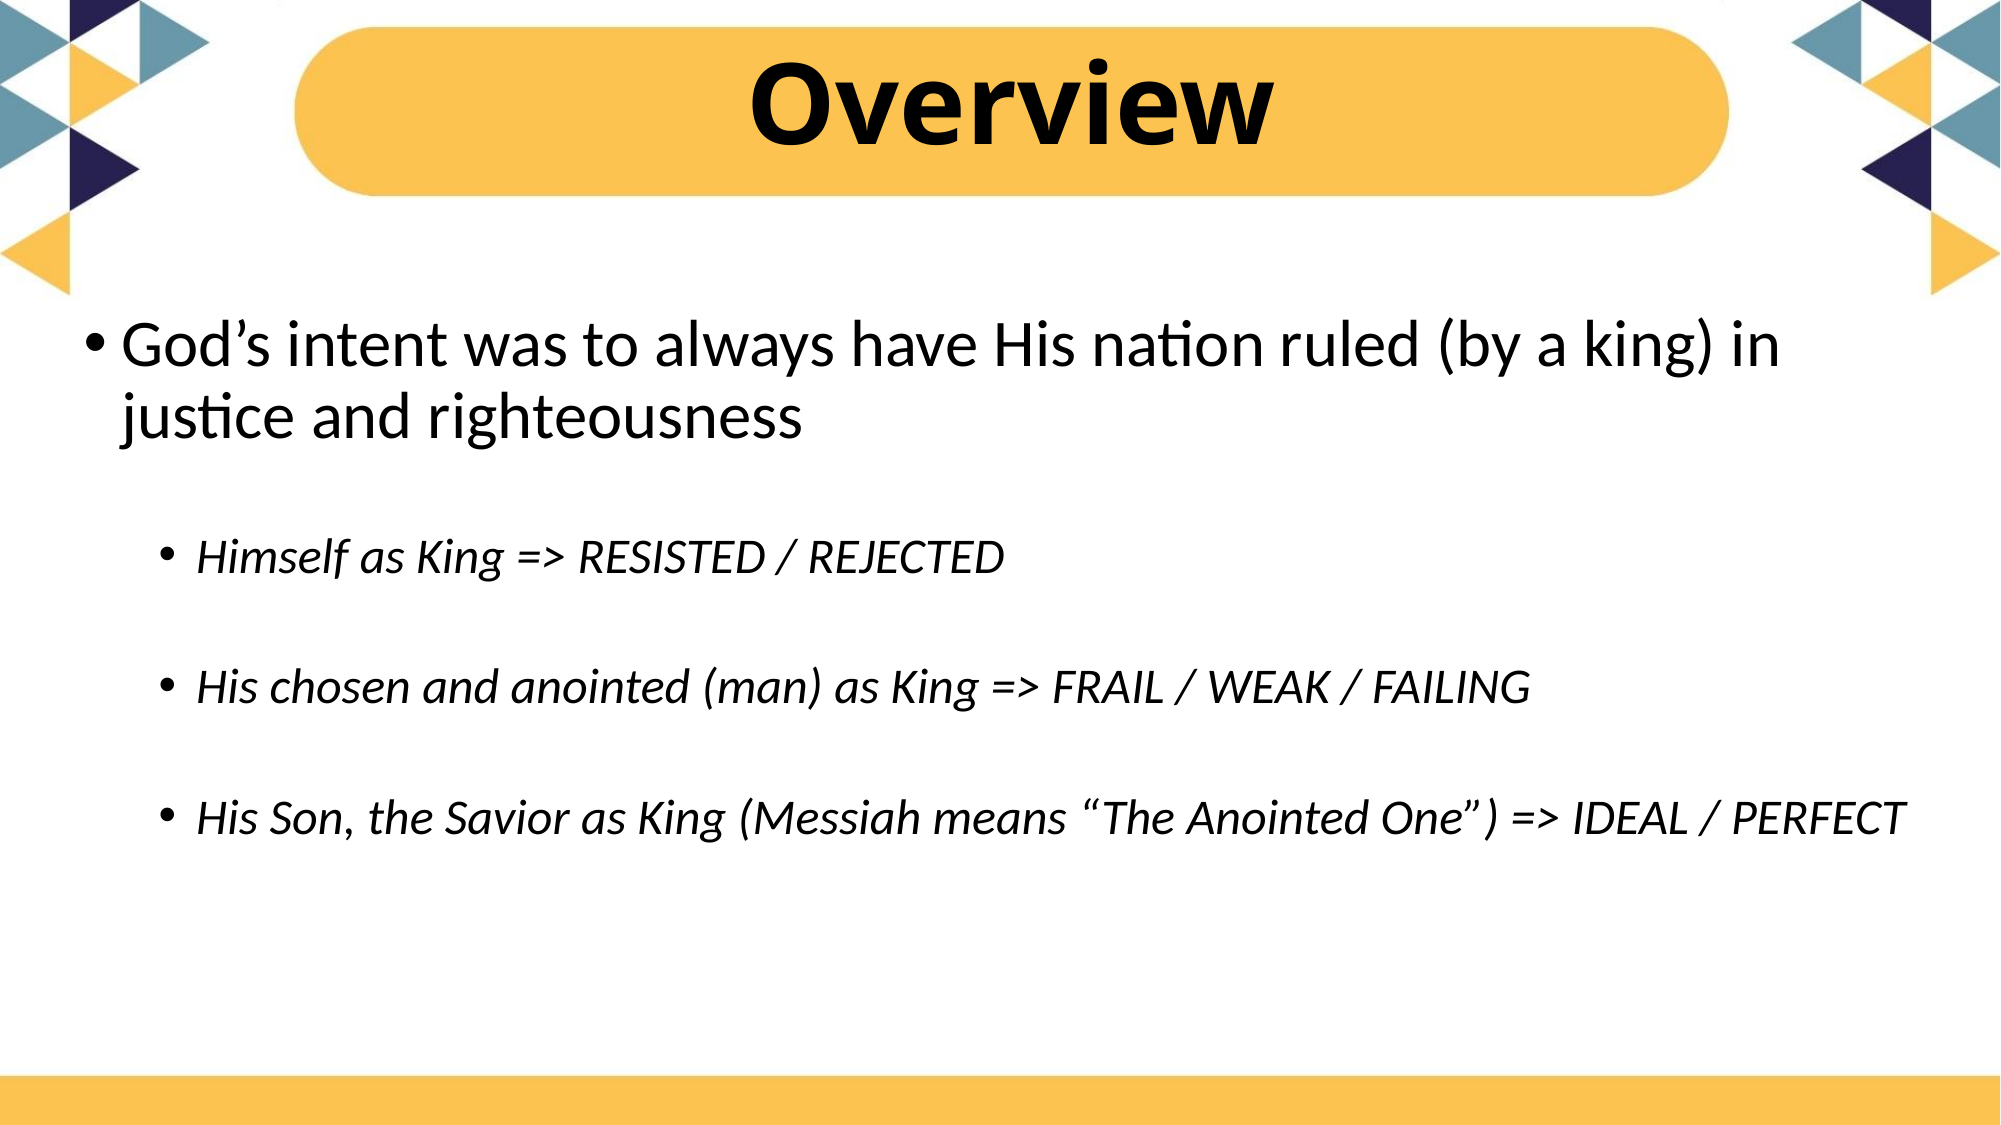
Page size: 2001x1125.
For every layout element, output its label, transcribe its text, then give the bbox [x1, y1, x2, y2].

title Overview [288, 0, 1735, 218]
picture [0, 0, 2001, 1125]
list God’s intent was to always have His nation ruled (by a king) in justice and righteousness Himself as King => RESISTED / REJECTED His chosen and anointed (man) as King => FRAIL / WEAK / FAILING His Son, the Savior as King (Messiah means “The Anointed One”) => IDEAL / PERFECT [68, 301, 1932, 1046]
